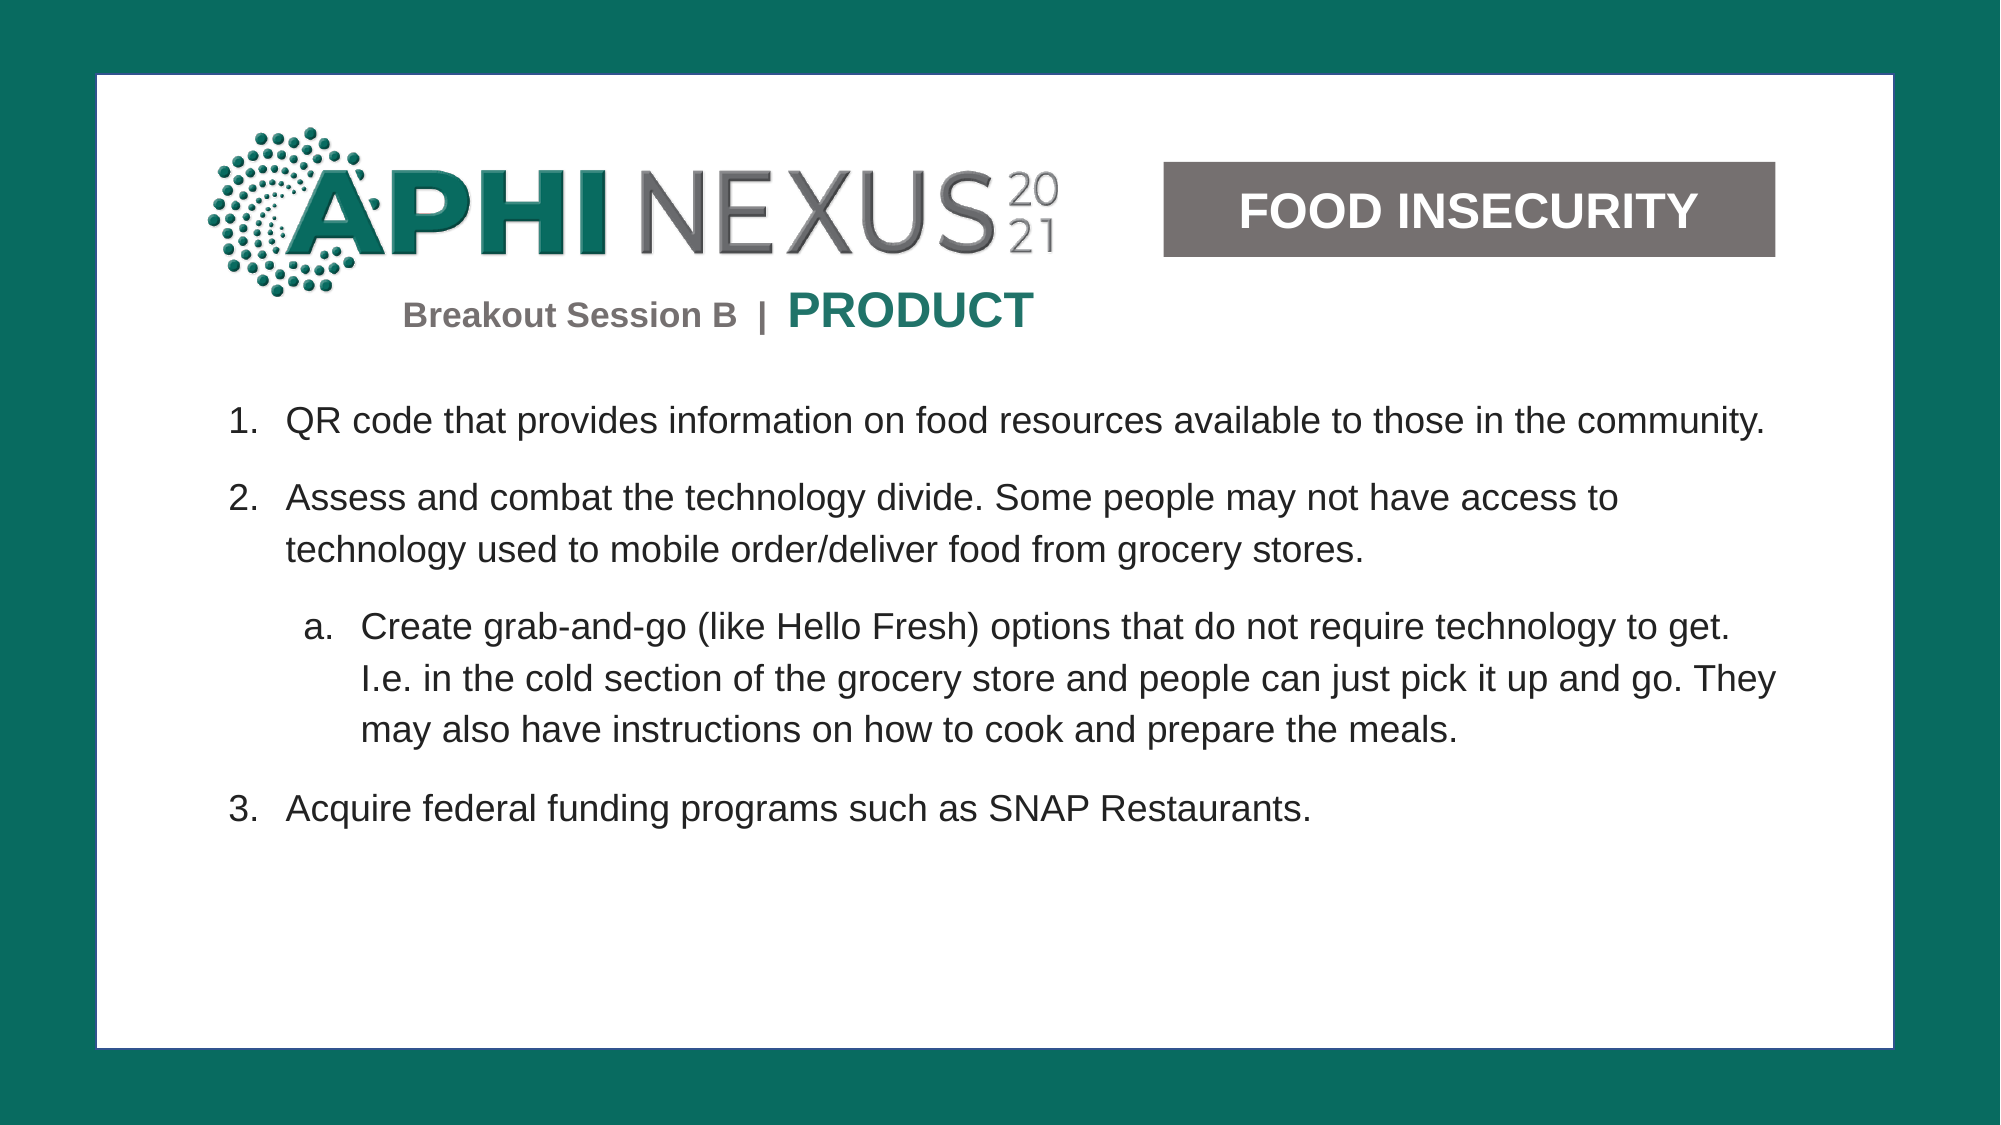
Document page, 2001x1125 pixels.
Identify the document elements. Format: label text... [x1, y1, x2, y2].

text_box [174, 110, 1090, 346]
text_box QR code that provides information on food resources available to those in the community. Assess and combat the technology divide. Some people may not have access to technology used to mobile order/deliver food from grocery stores. Create grab-and-go (like Hello Fresh) options that do not require technology to get. I.e. in the cold section of the grocery store and people can just pick it up and go. They may also have instructions on how to cook and prepare the meals. Acquire federal funding programs such as SNAP Restaurants. [195, 382, 1796, 1005]
text_box [95, 74, 1894, 1050]
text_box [1163, 161, 1776, 258]
